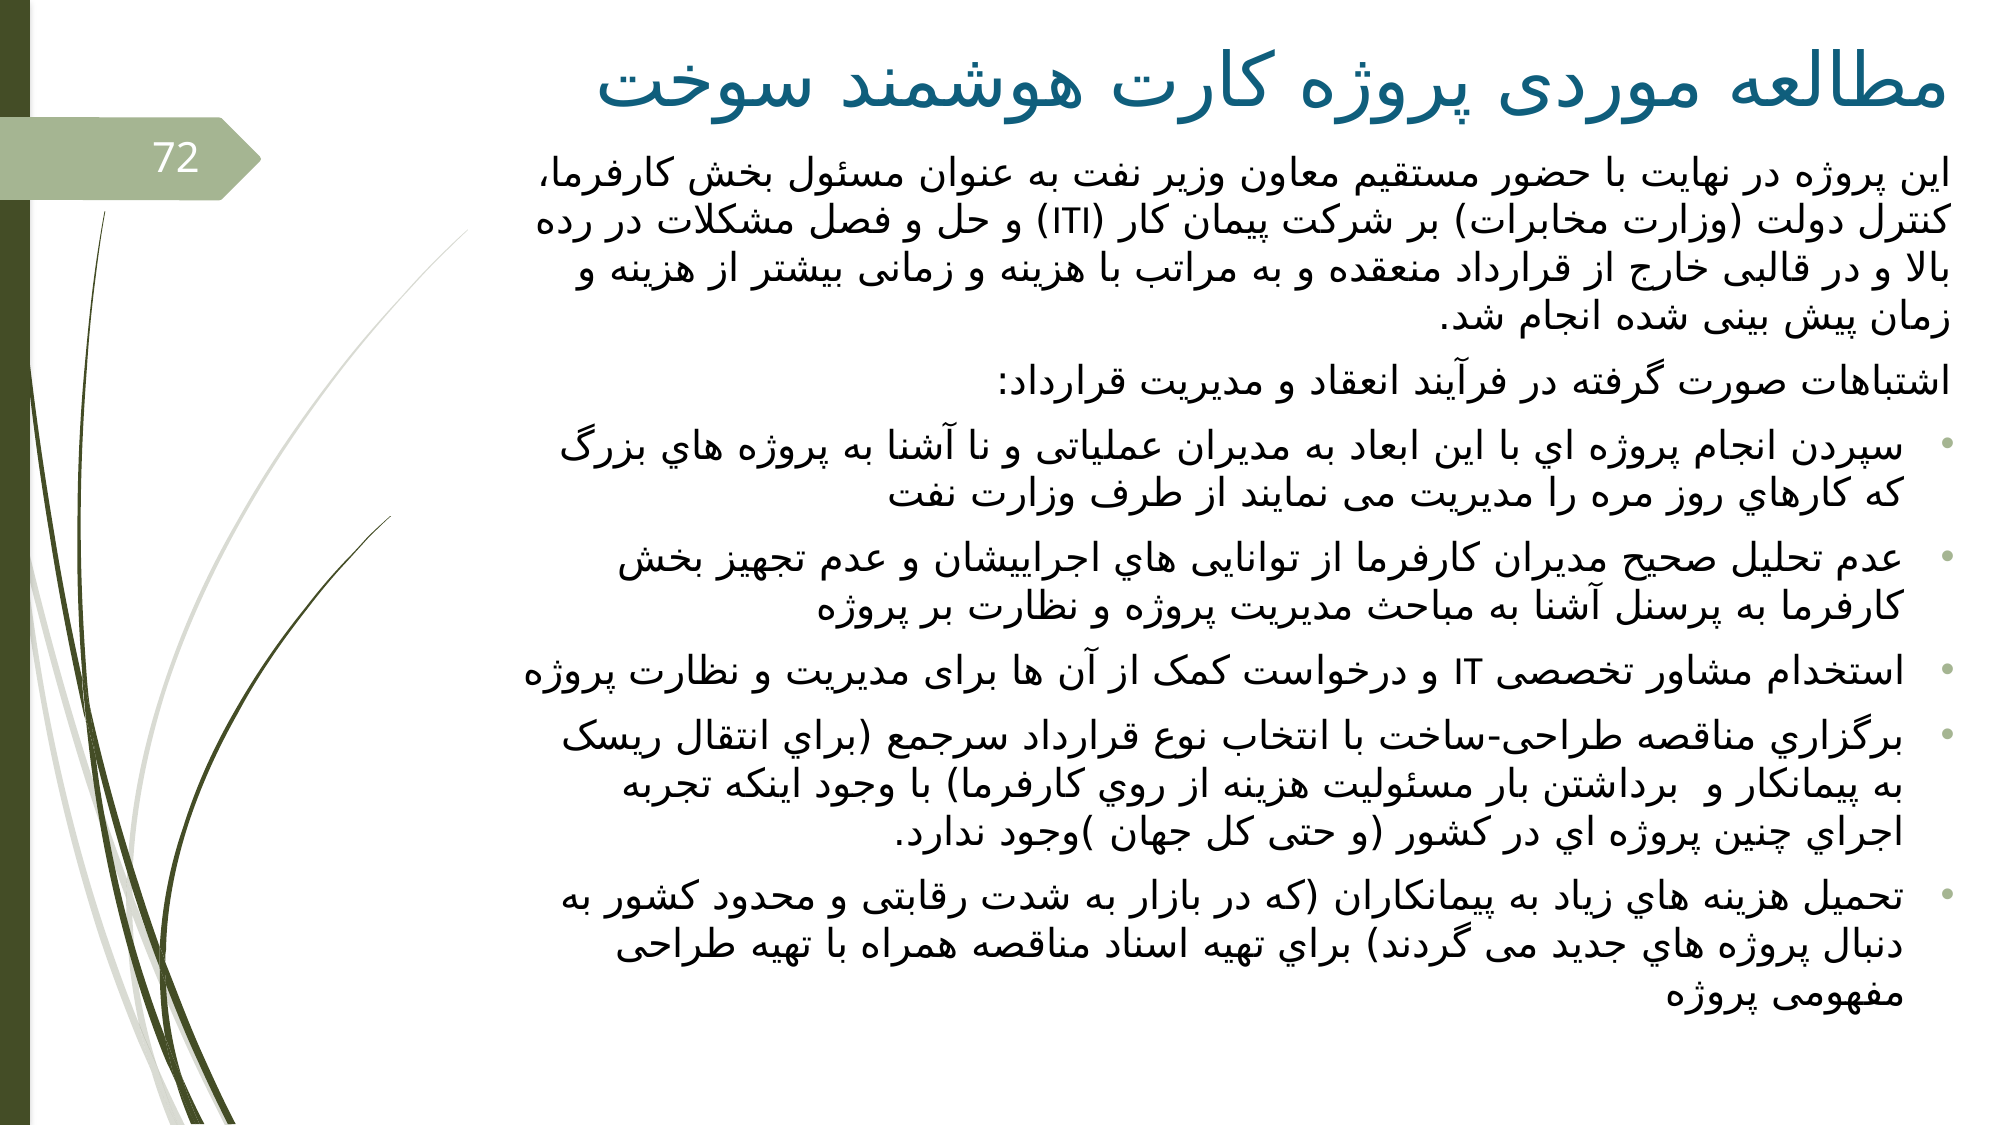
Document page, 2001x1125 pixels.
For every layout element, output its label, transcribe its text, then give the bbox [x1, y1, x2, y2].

slide_number 72 [87, 129, 216, 190]
list این پروژه در نهایت با حضور مستقيم معاون وزیر نفت به عنوان مسئول بخش کارفرما، کنترل دولت (وزارت مخابرات) بر شرکت پیمان کار (ITI) و حل و فصل مشکلات در رده بالا و در قالبی خارج از قرارداد منعقده و به مراتب با هزینه و زمانی بيشتر از هزینه و زمان پيش بينی شده انجام شد. اشتباهات صورت گرفته در فرآیند انعقاد و مدیریت قرارداد: سپردن انجام پروژه اي با این ابعاد به مدیران عملياتی و نا آشنا به پروژه هاي بزرگ که کارهاي روز مره را مدیریت می نمایند از طرف وزارت نفت عدم تحليل صحيح مدیران کارفرما از توانایی هاي اجرایيشان و عدم تجهيز بخش کارفرما به پرسنل آشنا به مباحث مدیریت پروژه و نظارت بر پروژه استخدام مشاور تخصصی IT و درخواست کمک از آن ها برای مدیریت و نظارت پروژه برگزاري مناقصه طراحی-ساخت با انتخاب نوع قرارداد سرجمع (براي انتقال ریسک به پيمانکار و برداشتن بار مسئوليت هزینه از روي کارفرما) با وجود اینکه تجربه اجراي چنين پروژه اي در کشور (و حتی کل جهان )وجود ندارد. تحميل هزینه هاي زیاد به پيمانکاران (که در بازار به شدت رقابتی و محدود کشور به دنبال پروژه هاي جدید می گردند) براي تهيه اسناد مناقصه همراه با تهيه طراحی مفهومی پروژه [505, 138, 1968, 1054]
title مطالعه موردی پروژه کارت هوشمند سوخت [505, 24, 1968, 138]
